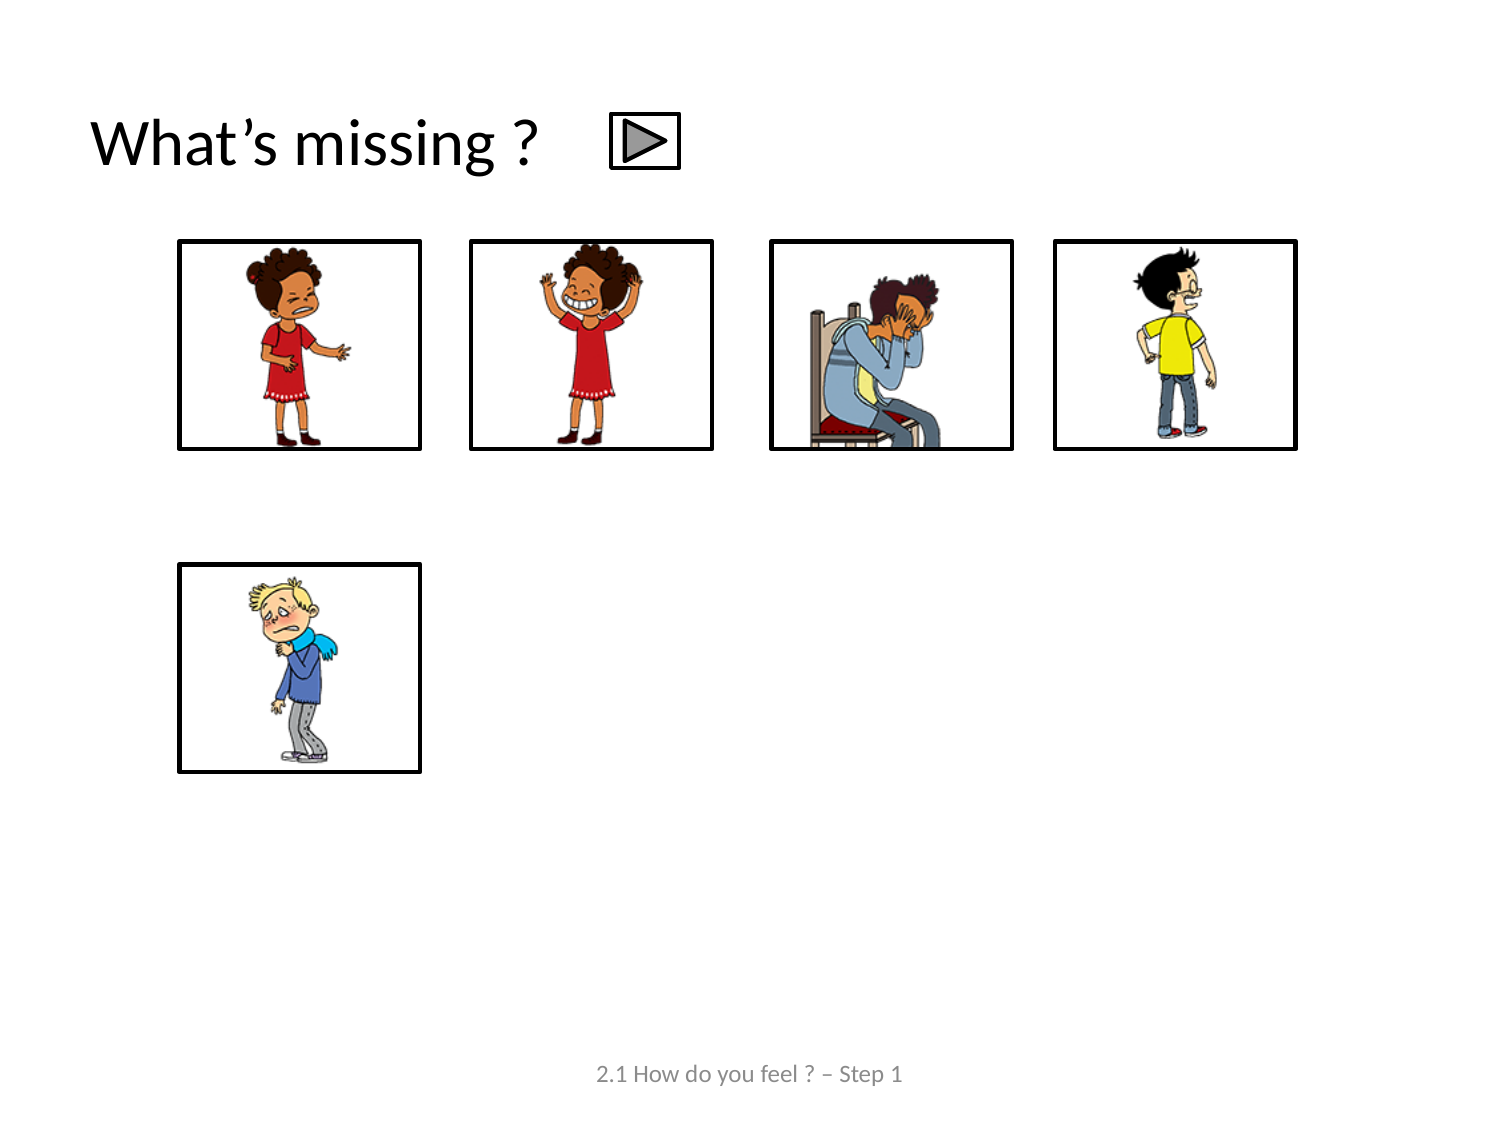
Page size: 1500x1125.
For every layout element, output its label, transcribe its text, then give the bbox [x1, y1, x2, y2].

footer 2.1 How do you feel ? – Step 1 [512, 1042, 988, 1103]
title What’s missing ? [75, 45, 1425, 233]
picture [473, 243, 710, 447]
picture [181, 566, 418, 770]
picture [181, 243, 418, 447]
text_box [609, 112, 681, 170]
picture [1056, 243, 1294, 447]
picture [773, 243, 1010, 447]
